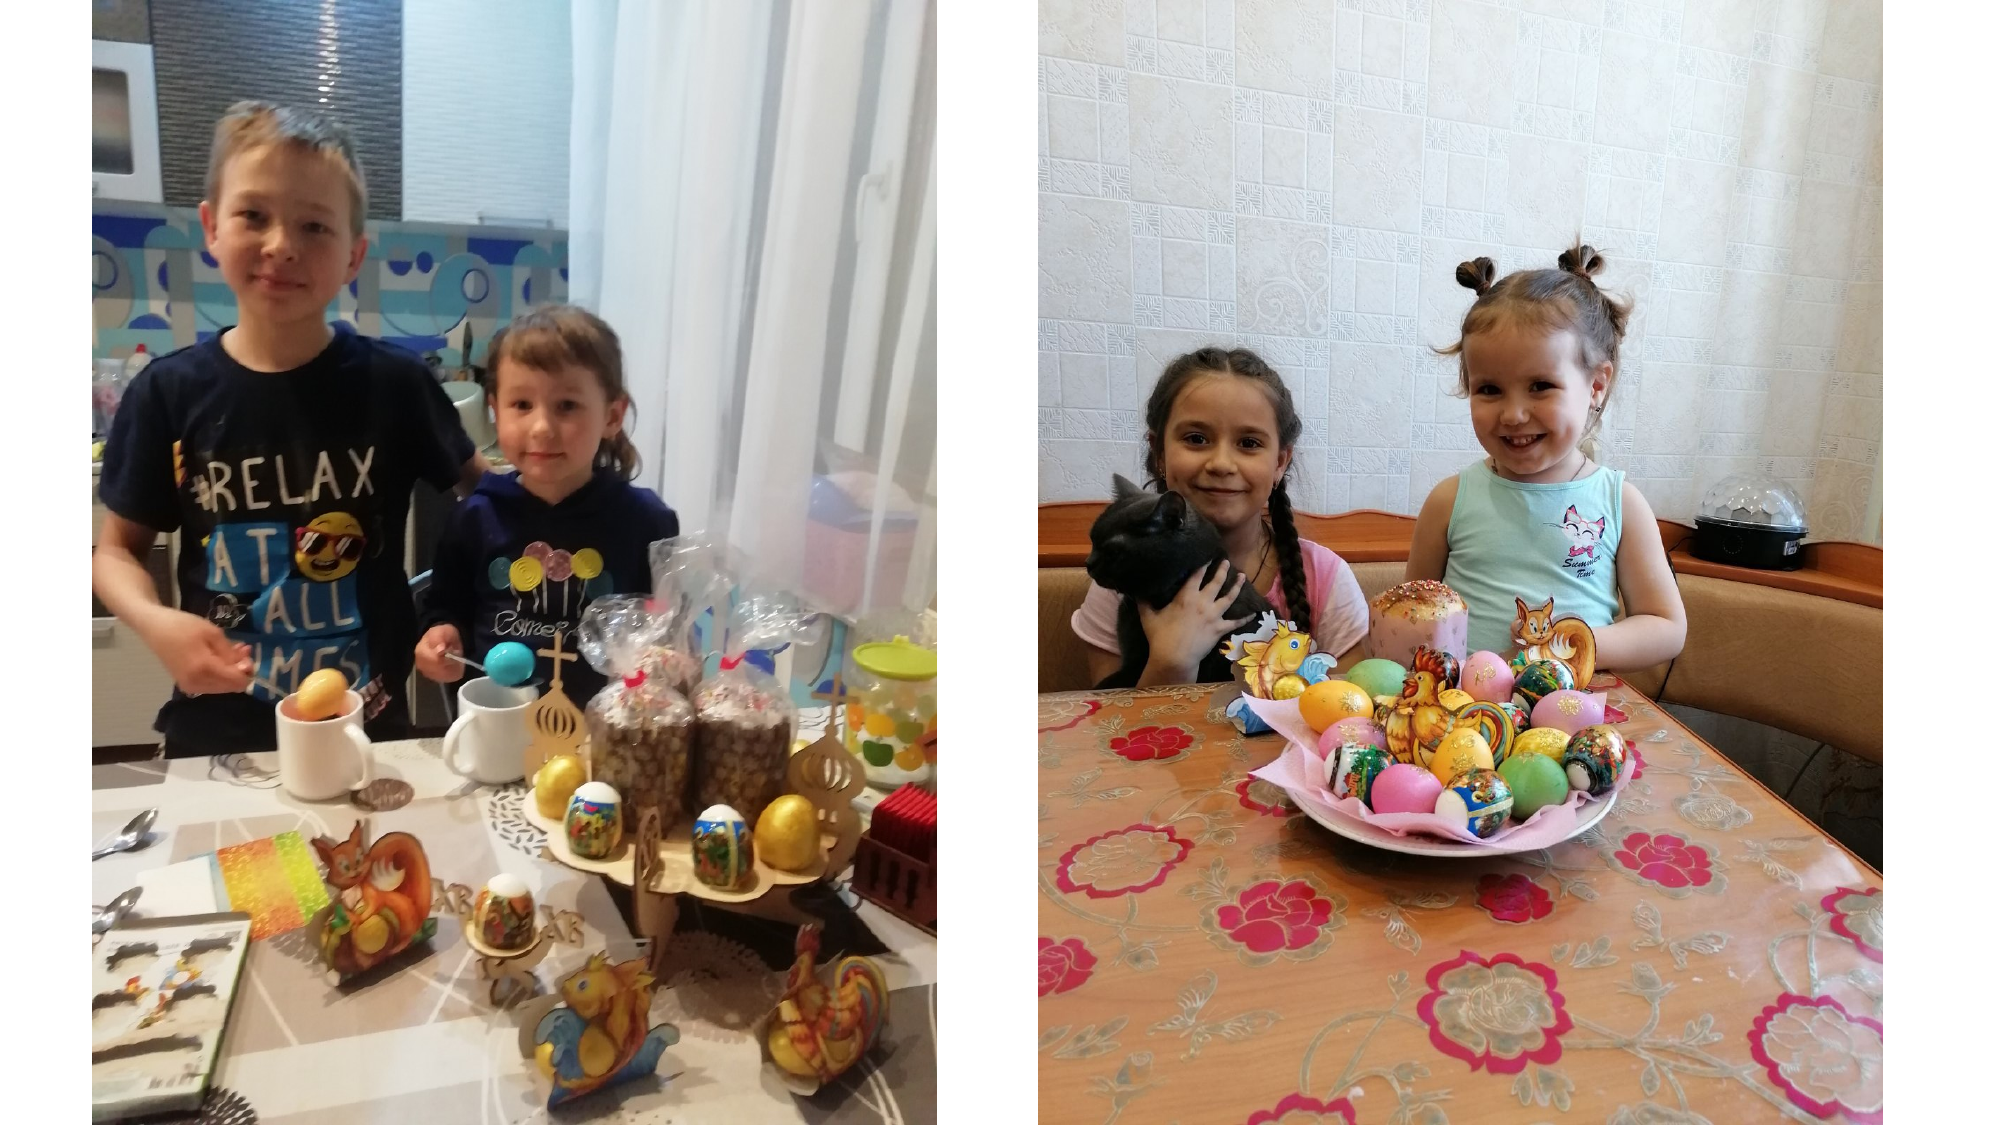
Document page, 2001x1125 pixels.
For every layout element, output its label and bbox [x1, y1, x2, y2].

picture [92, 0, 937, 1125]
picture [1038, 0, 1883, 1125]
